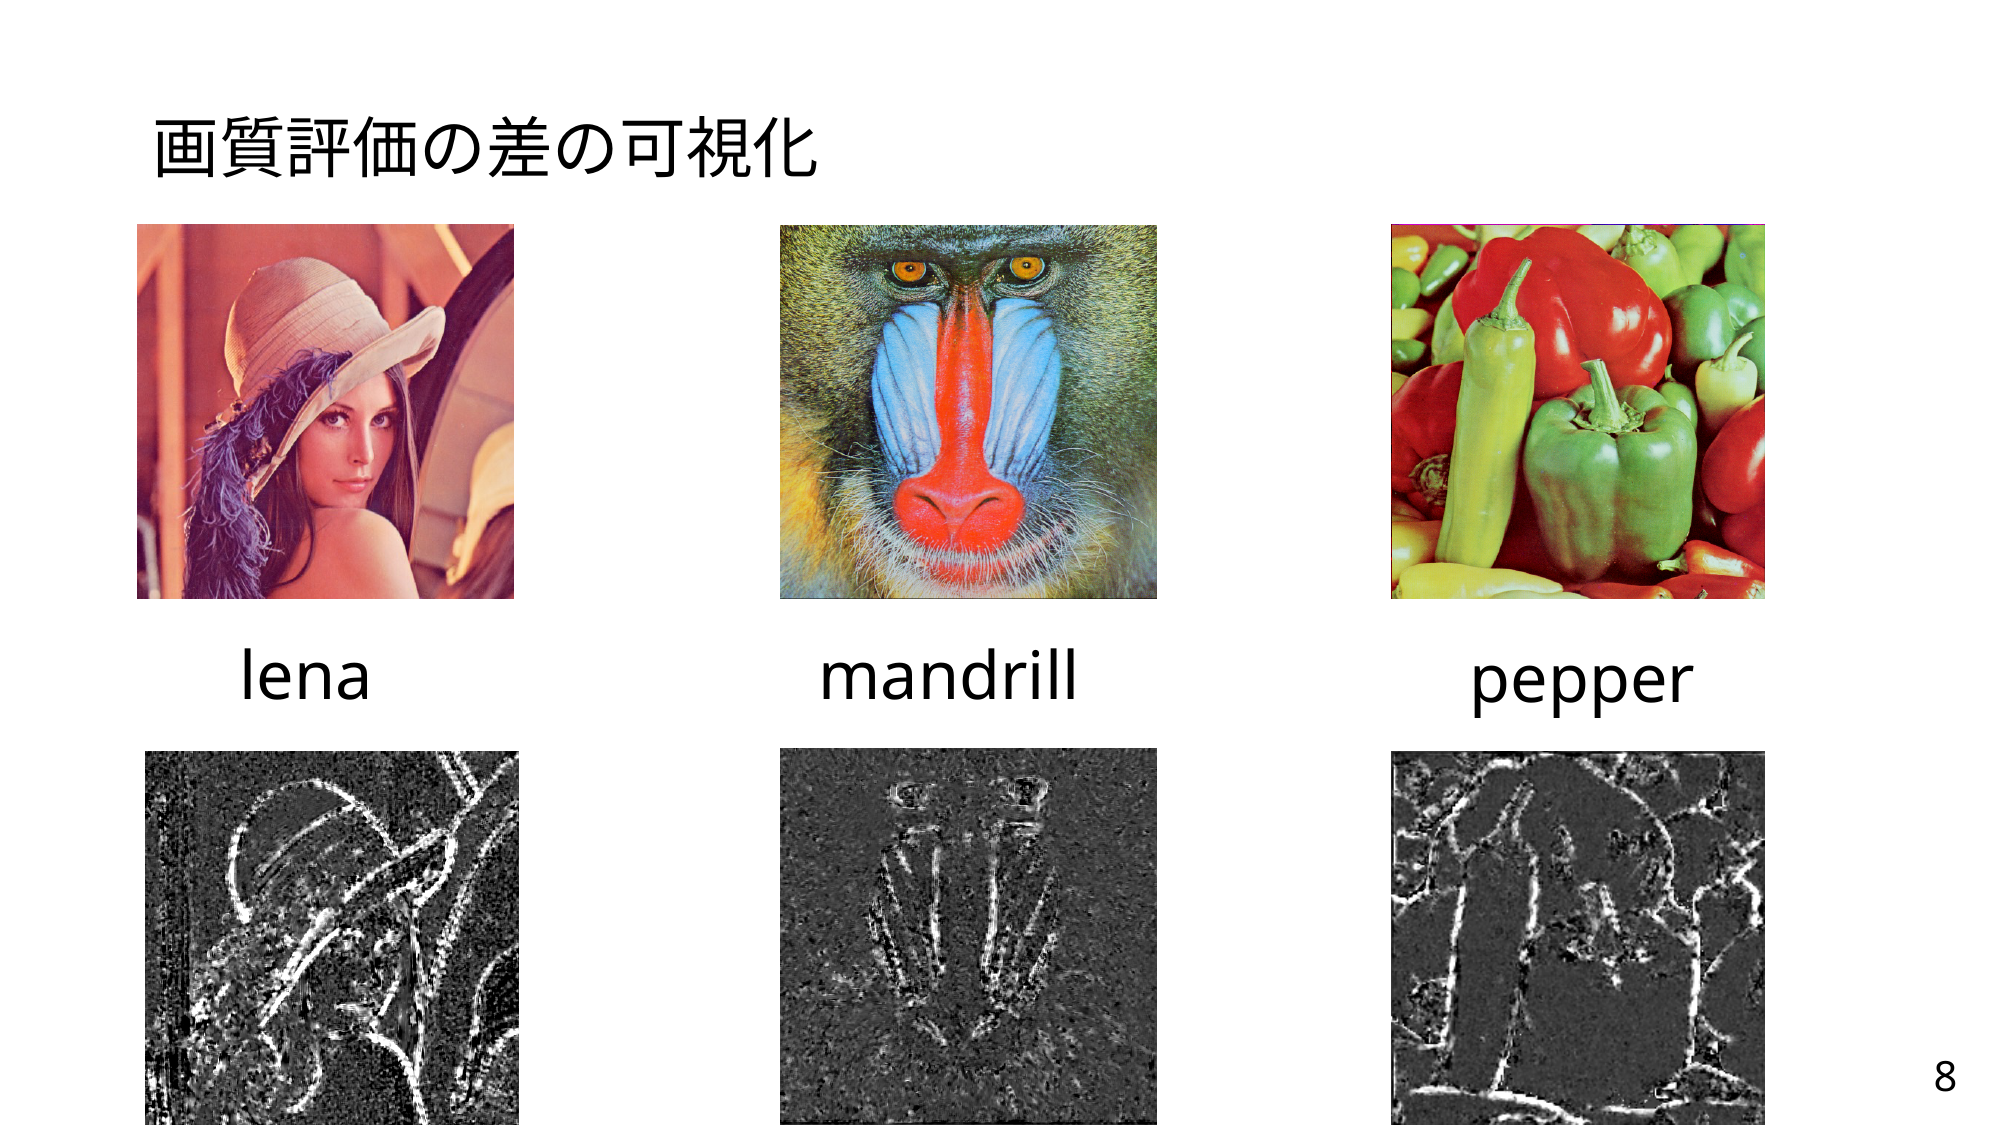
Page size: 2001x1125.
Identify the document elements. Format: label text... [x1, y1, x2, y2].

picture [1391, 751, 1765, 1125]
picture [780, 225, 1157, 599]
slide_number 8 [1765, 1048, 1973, 1109]
picture [137, 224, 514, 599]
picture [145, 751, 519, 1125]
title 画質評価の差の可視化 [137, 59, 1863, 243]
picture [1391, 224, 1765, 599]
text_box pepper [1375, 628, 1791, 724]
picture [779, 748, 1157, 1125]
text_box mandrill [741, 625, 1157, 721]
text_box lena [99, 625, 514, 721]
